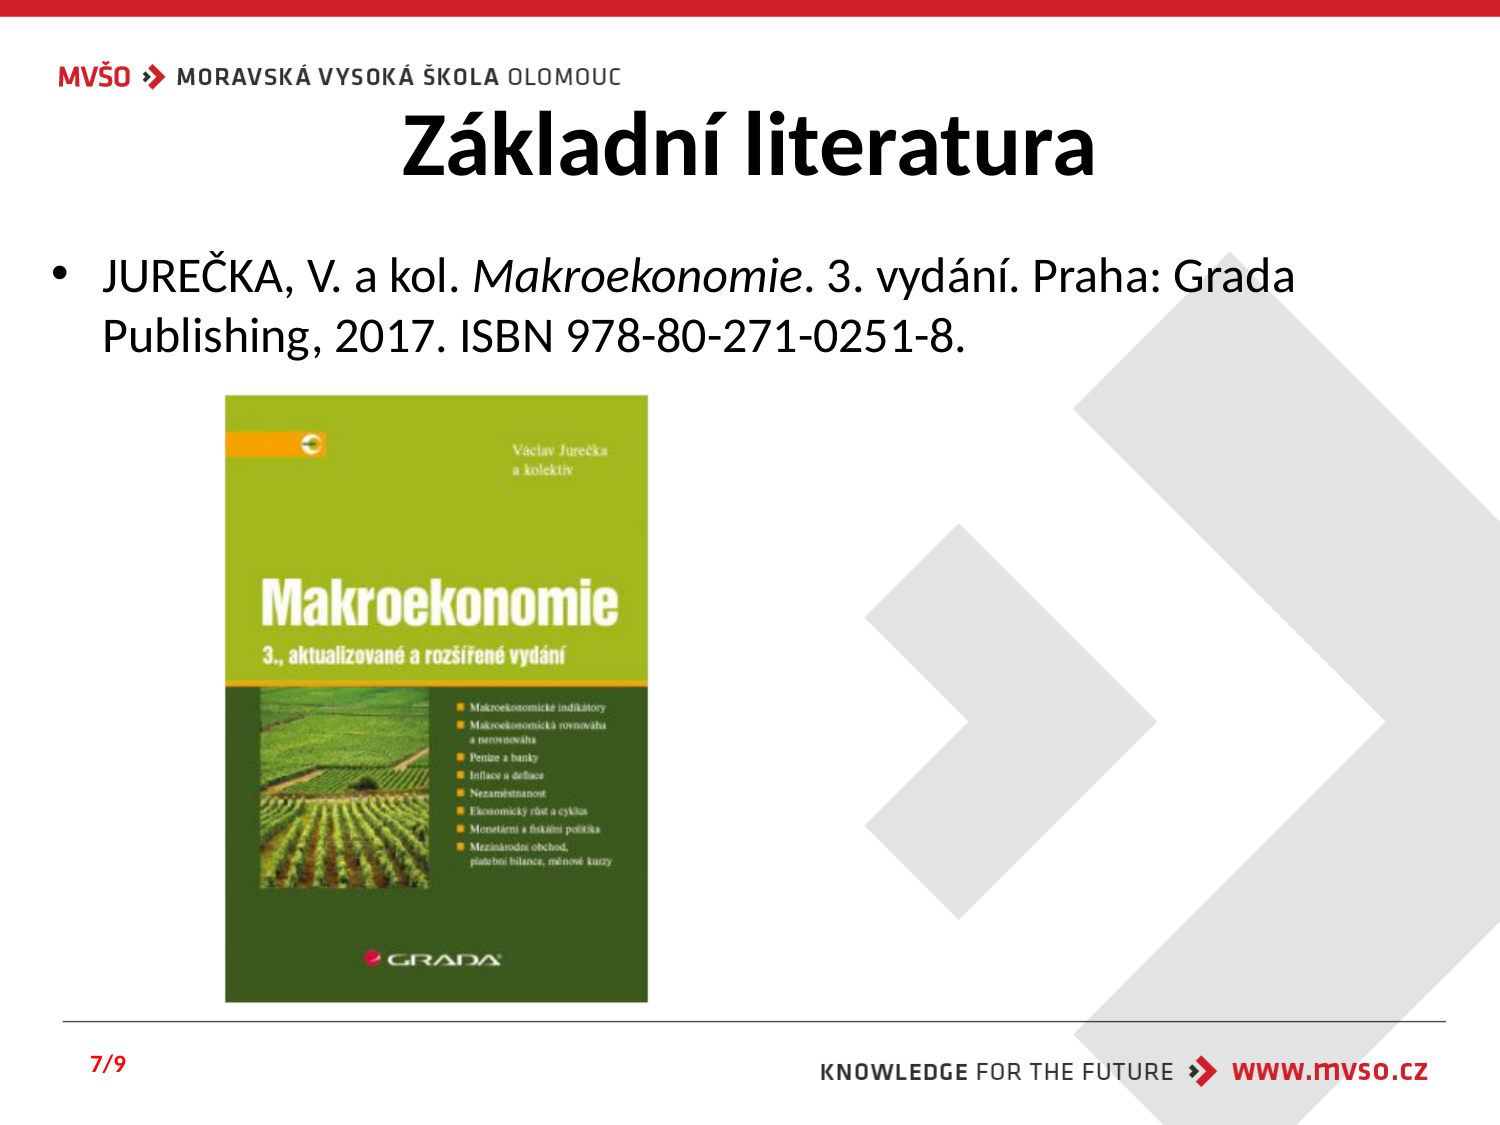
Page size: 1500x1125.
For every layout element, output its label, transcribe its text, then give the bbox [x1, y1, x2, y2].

title Základní literatura [75, 45, 1425, 174]
list JUREČKA, V. a kol. Makroekonomie. 3. vydání. Praha: Grada Publishing, 2017. ISBN 978-80-271-0251-8. [31, 174, 1458, 1014]
picture [0, 0, 1500, 1125]
text_box 7/9 [74, 1040, 213, 1085]
